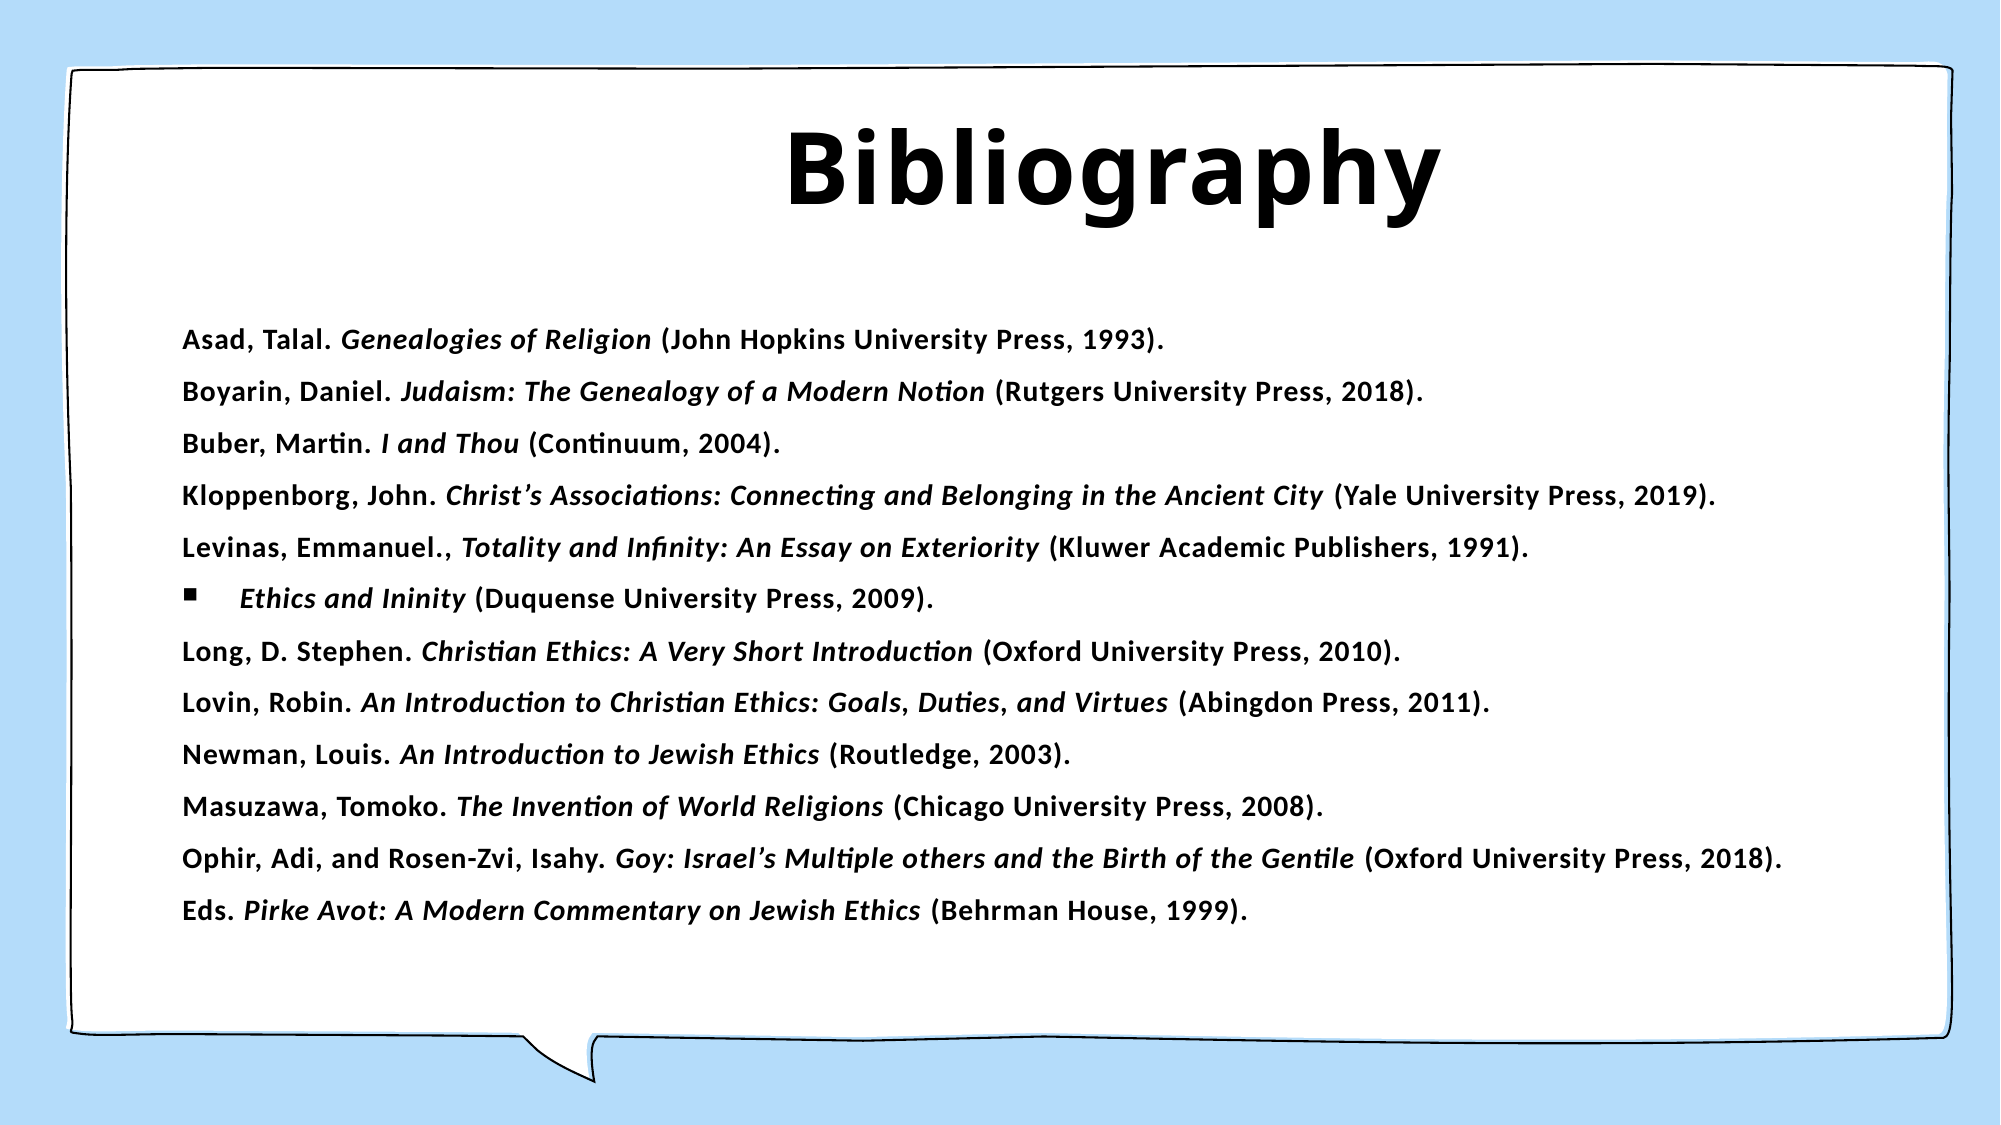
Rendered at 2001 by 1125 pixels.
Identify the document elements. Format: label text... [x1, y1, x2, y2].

list Asad, Talal. Genealogies of Religion (John Hopkins University Press, 1993). Boyarin, Daniel. Judaism: The Genealogy of a Modern Notion (Rutgers University Press, 2018). Buber, Martin. I and Thou (Continuum, 2004). Kloppenborg, John. Christ’s Associations: Connecting and Belonging in the Ancient City (Yale University Press, 2019). Levinas, Emmanuel., Totality and Infinity: An Essay on Exteriority (Kluwer Academic Publishers, 1991). Ethics and Ininity (Duquense University Press, 2009). Long, D. Stephen. Christian Ethics: A Very Short Introduction (Oxford University Press, 2010). Lovin, Robin. An Introduction to Christian Ethics: Goals, Duties, and Virtues (Abingdon Press, 2011). Newman, Louis. An Introduction to Jewish Ethics (Routledge, 2003). Masuzawa, Tomoko. The Invention of World Religions (Chicago University Press, 2008). Ophir, Adi, and Rosen-Zvi, Isahy. Goy: Israel’s Multiple others and the Birth of the Gentile (Oxford University Press, 2018). Eds. Pirke Avot: A Modern Commentary on Jewish Ethics (Behrman House, 1999). [167, 312, 1863, 941]
title Bibliography [167, 91, 1863, 238]
